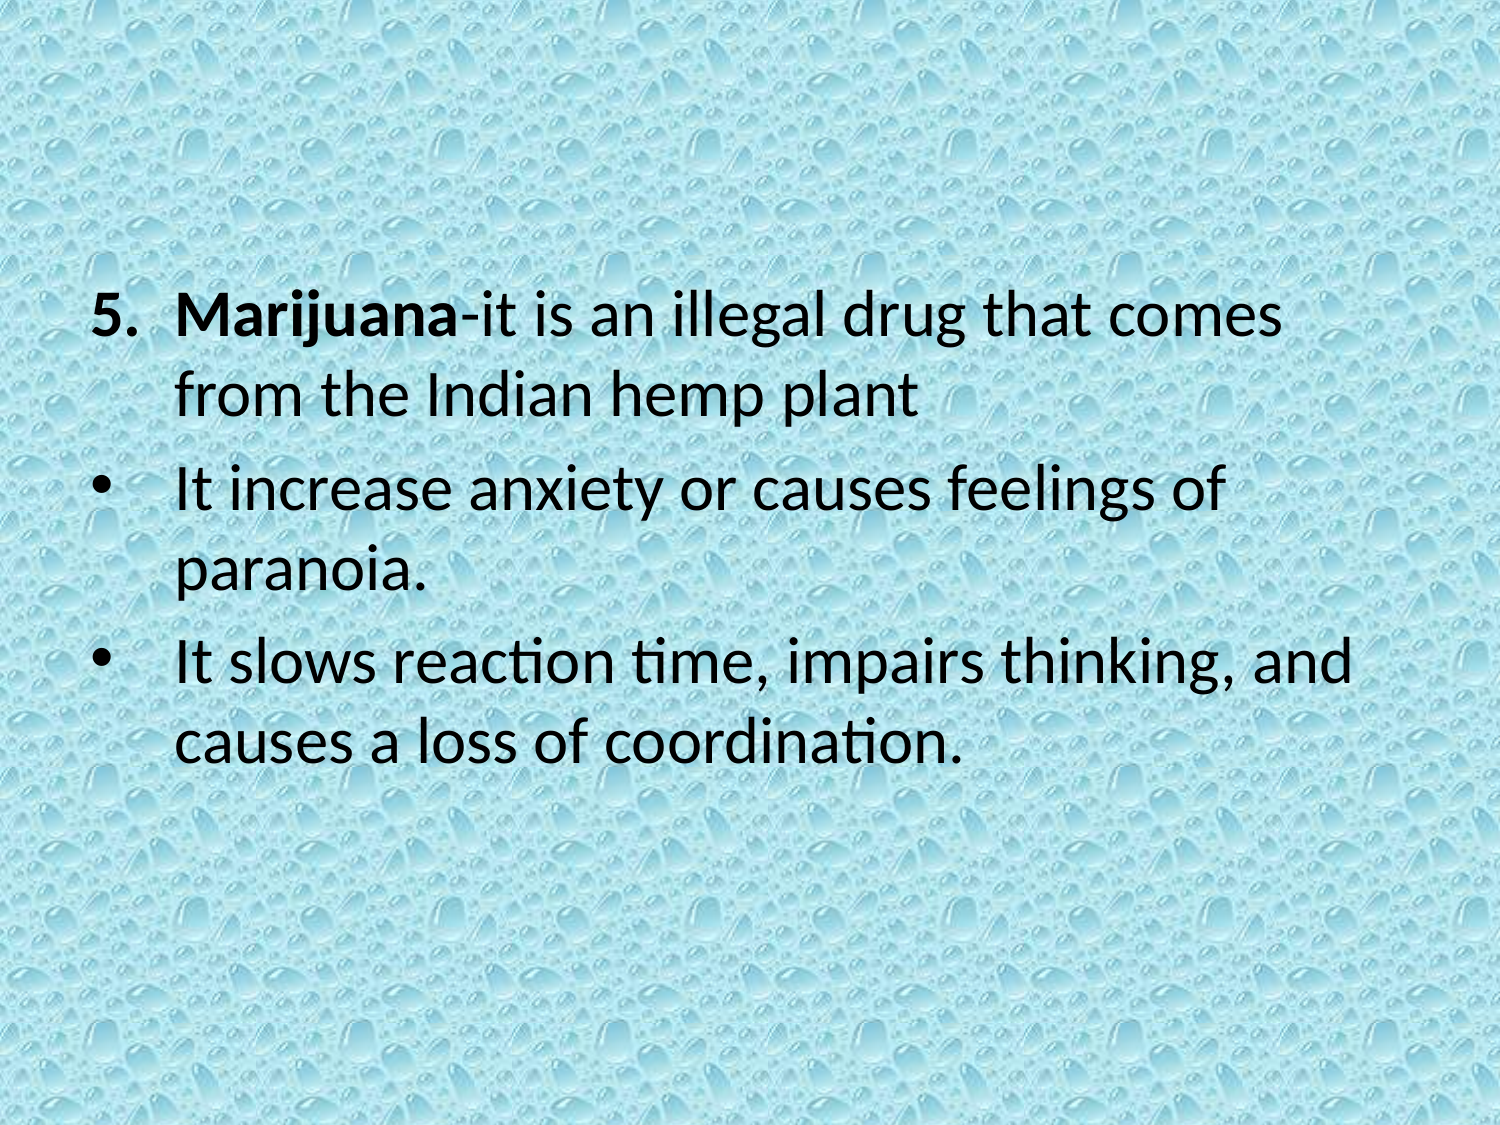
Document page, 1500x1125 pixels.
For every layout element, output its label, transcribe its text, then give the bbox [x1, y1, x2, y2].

picture [0, 0, 1500, 1125]
list Marijuana-it is an illegal drug that comes from the Indian hemp plant It increase anxiety or causes feelings of paranoia. It slows reaction time, impairs thinking, and causes a loss of coordination. [75, 262, 1425, 1005]
